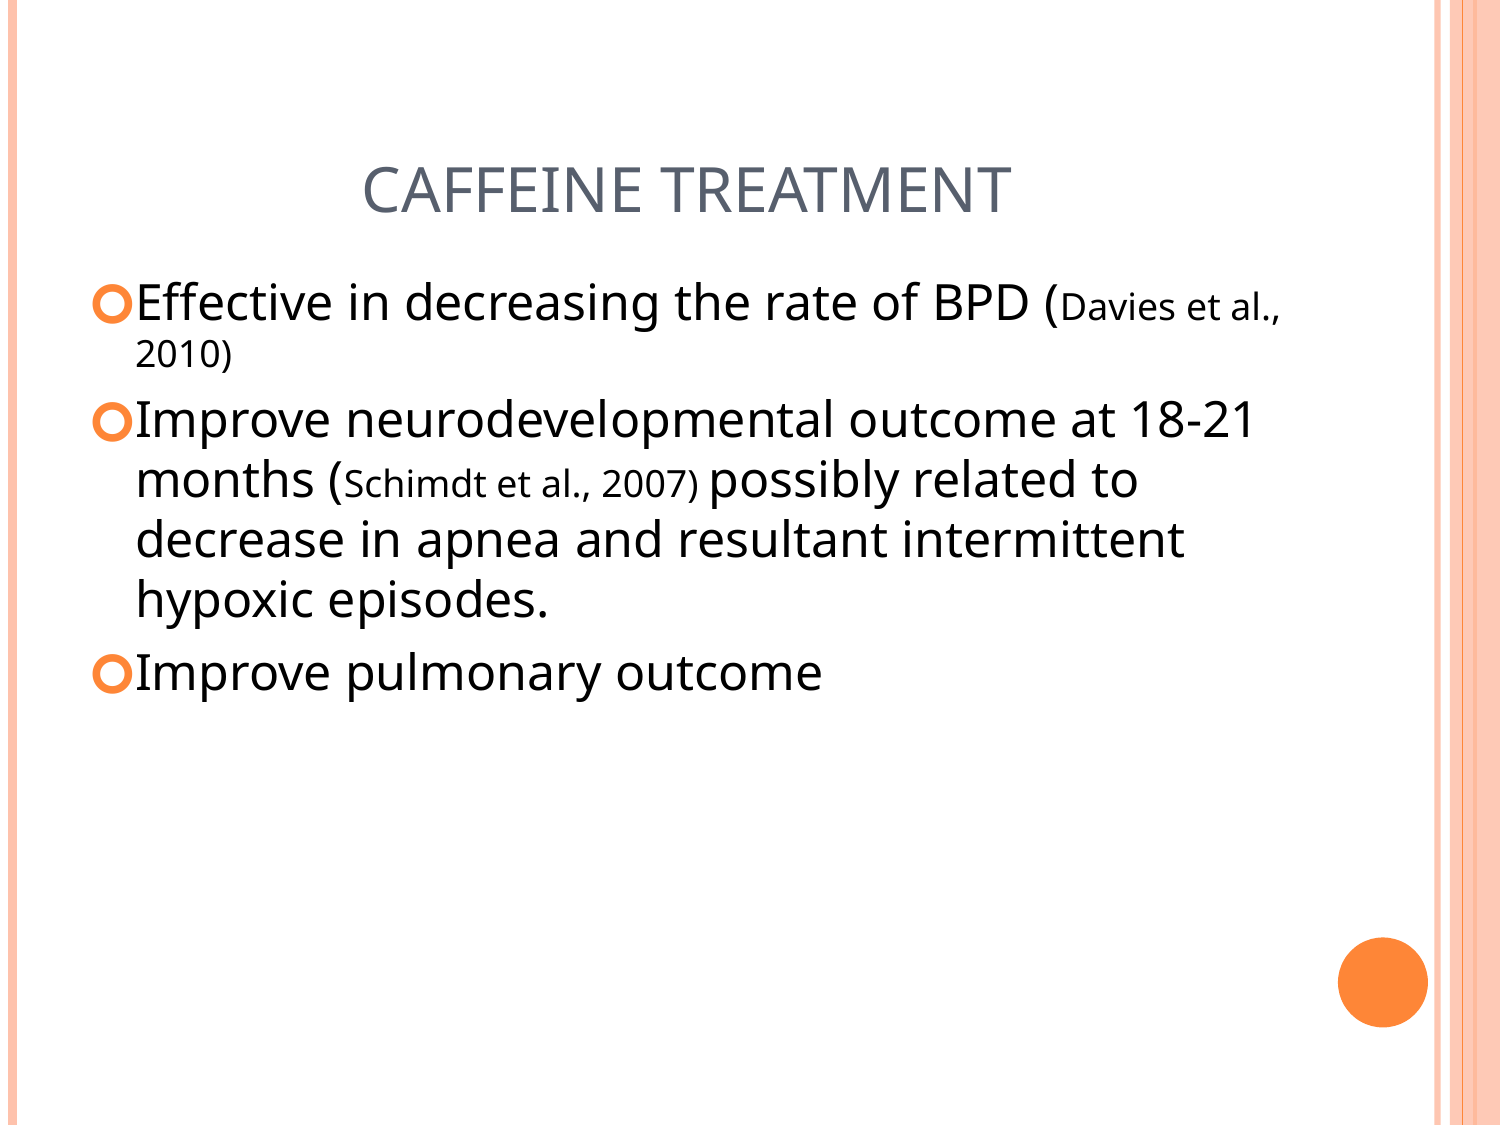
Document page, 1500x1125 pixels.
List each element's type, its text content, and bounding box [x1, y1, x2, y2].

list Effective in decreasing the rate of BPD (Davies et al., 2010) Improve neurodevelopmental outcome at 18-21 months (Schimdt et al., 2007) possibly related to decrease in apnea and resultant intermittent hypoxic episodes. Improve pulmonary outcome [75, 262, 1300, 1062]
title Caffeine treatment [75, 45, 1300, 233]
